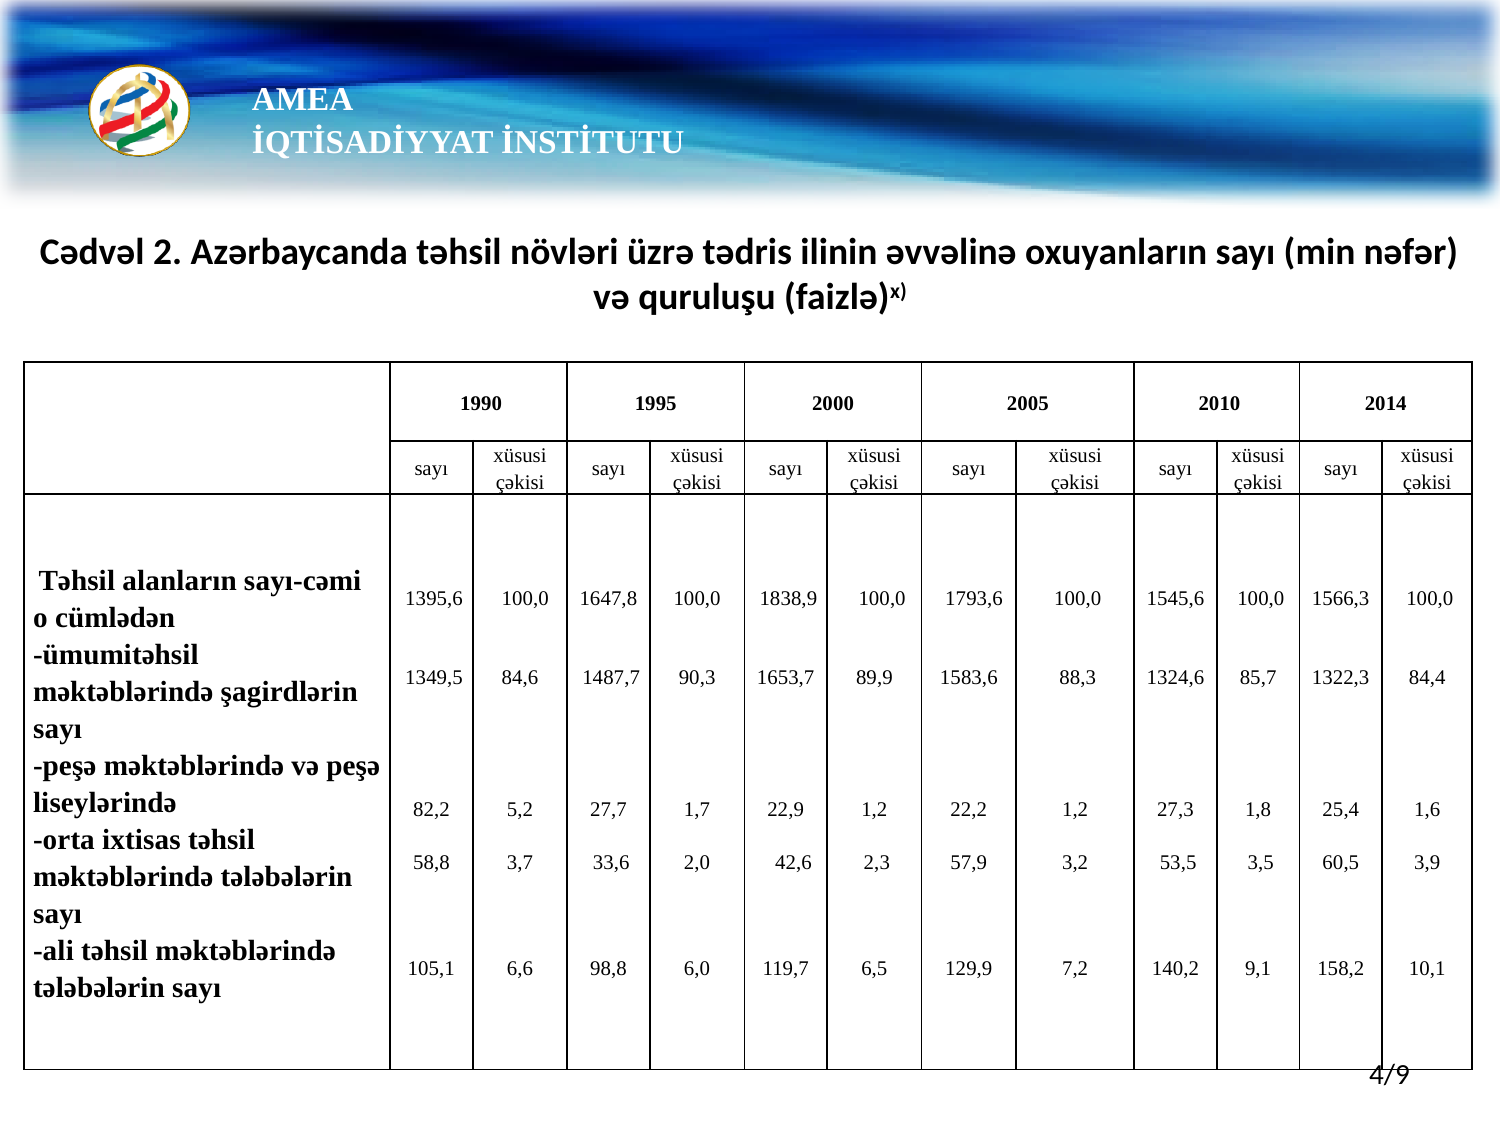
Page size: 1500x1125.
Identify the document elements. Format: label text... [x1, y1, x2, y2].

table_cell xüsusi çəkisi [474, 442, 566, 493]
table_cell sayı [391, 442, 472, 493]
table_cell sayı [568, 442, 649, 493]
table_cell sayı [745, 442, 826, 493]
table_cell xüsusi çəkisi [651, 442, 744, 493]
table_cell 100,0 89,9 1,2 2,3 6,5 [828, 495, 921, 1069]
table_cell sayı [1300, 442, 1381, 493]
table_cell xüsusi çəkisi [828, 442, 921, 493]
table_cell 100,0 88,3 1,2 3,2 7,2 [1017, 495, 1133, 1069]
table_cell 100,0 84,6 5,2 3,7 6,6 [474, 495, 566, 1069]
table_cell 100,0 84,4 1,6 3,9 10,1 [1383, 495, 1471, 1069]
table_cell 1566,3 1322,3 25,4 60,5 158,2 [1300, 495, 1381, 1042]
table_cell sayı [922, 442, 1015, 493]
table_cell xüsusi çəkisi [1383, 442, 1471, 493]
text_box Cədvəl 2. Azərbaycanda təhsil növləri üzrə tədris ilinin əvvəlinə oxuyanların sayı (min nəfər) və quruluşu (faizlə)x) [17, 219, 1483, 325]
table_cell Təhsil alanların sayı-cəmi o cümlədən -ümumitəhsil məktəblərində şagirdlərin sayı -peşə məktəblərində və peşə liseylərində -orta ixtisas təhsil məktəblərində tələbələrin sayı -ali təhsil məktəblərində tələbələrin sayı [25, 495, 389, 1069]
table_cell 1838,9 1653,7 22,9 42,6 119,7 [745, 495, 826, 1069]
table_cell 1395,6 1349,5 82,2 58,8 105,1 [391, 495, 472, 1069]
table_header 1995 [568, 363, 744, 440]
table_header 2000 [745, 363, 921, 440]
table_header [25, 363, 389, 493]
table_cell 1545,6 1324,6 27,3 53,5 140,2 [1135, 495, 1216, 1042]
table_header 1990 [391, 363, 566, 440]
table_cell xüsusi çəkisi [1017, 442, 1133, 493]
table_cell 1793,6 1583,6 22,2 57,9 129,9 [922, 495, 1015, 1069]
table_header 2010 [1135, 363, 1299, 440]
table_cell 1647,8 1487,7 27,7 33,6 98,8 [568, 495, 649, 1069]
table_cell 100,0 85,7 1,8 3,5 9,1 [1218, 495, 1299, 1042]
table_cell 100,0 90,3 1,7 2,0 6,0 [651, 495, 744, 1069]
table_cell xüsusi çəkisi [1218, 442, 1299, 493]
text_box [0, 0, 1500, 209]
table_header 2014 [1300, 363, 1471, 440]
table_header 2005 [922, 363, 1133, 440]
table_cell sayı [1135, 442, 1216, 493]
slide_number 4/9 [1074, 1042, 1425, 1103]
